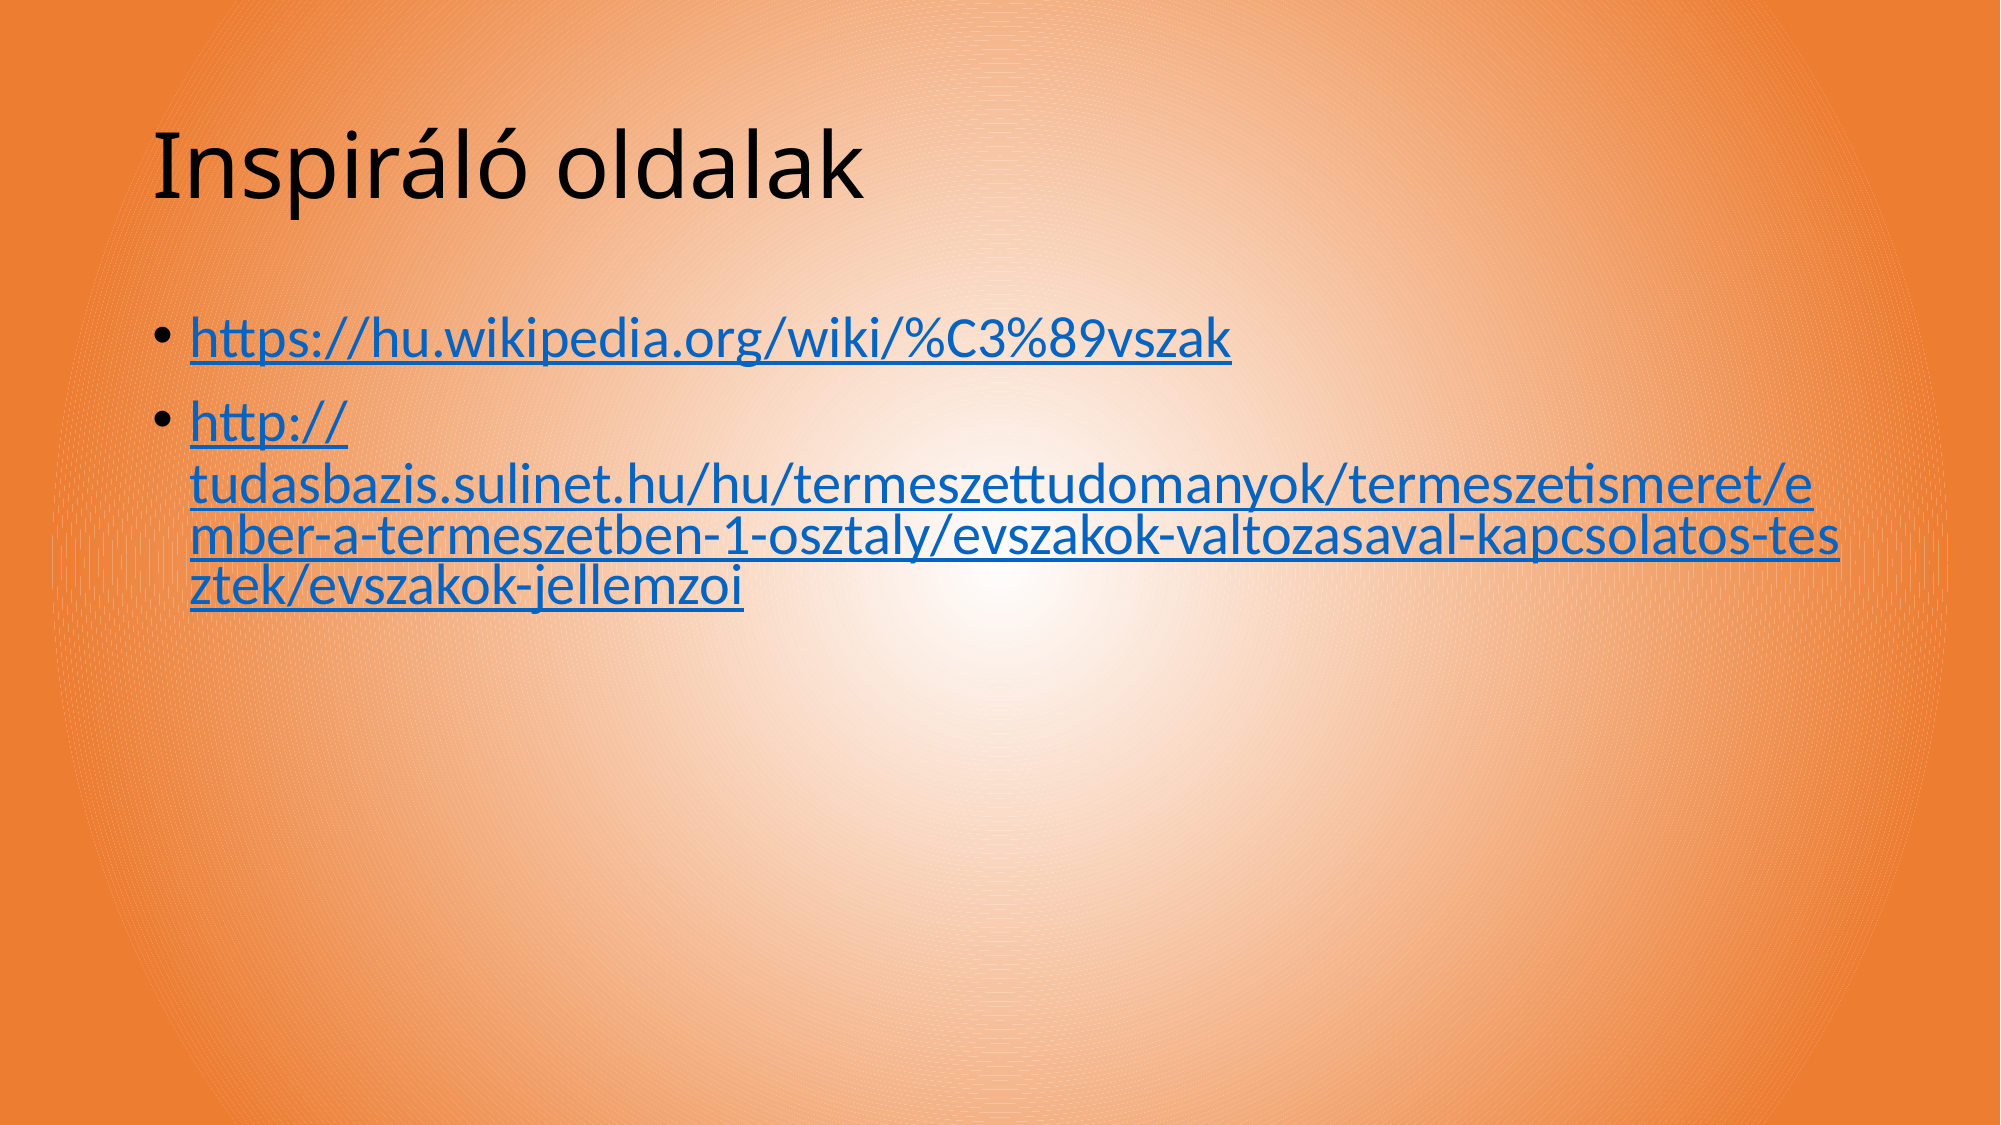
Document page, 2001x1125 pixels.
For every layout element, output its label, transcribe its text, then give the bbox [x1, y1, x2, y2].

list https://hu.wikipedia.org/wiki/%C3%89vszak http://tudasbazis.sulinet.hu/hu/termeszettudomanyok/termeszetismeret/ember-a-termeszetben-1-osztaly/evszakok-valtozasaval-kapcsolatos-tesztek/evszakok-jellemzoi [137, 299, 1863, 1014]
title Inspiráló oldalak [137, 59, 1863, 278]
